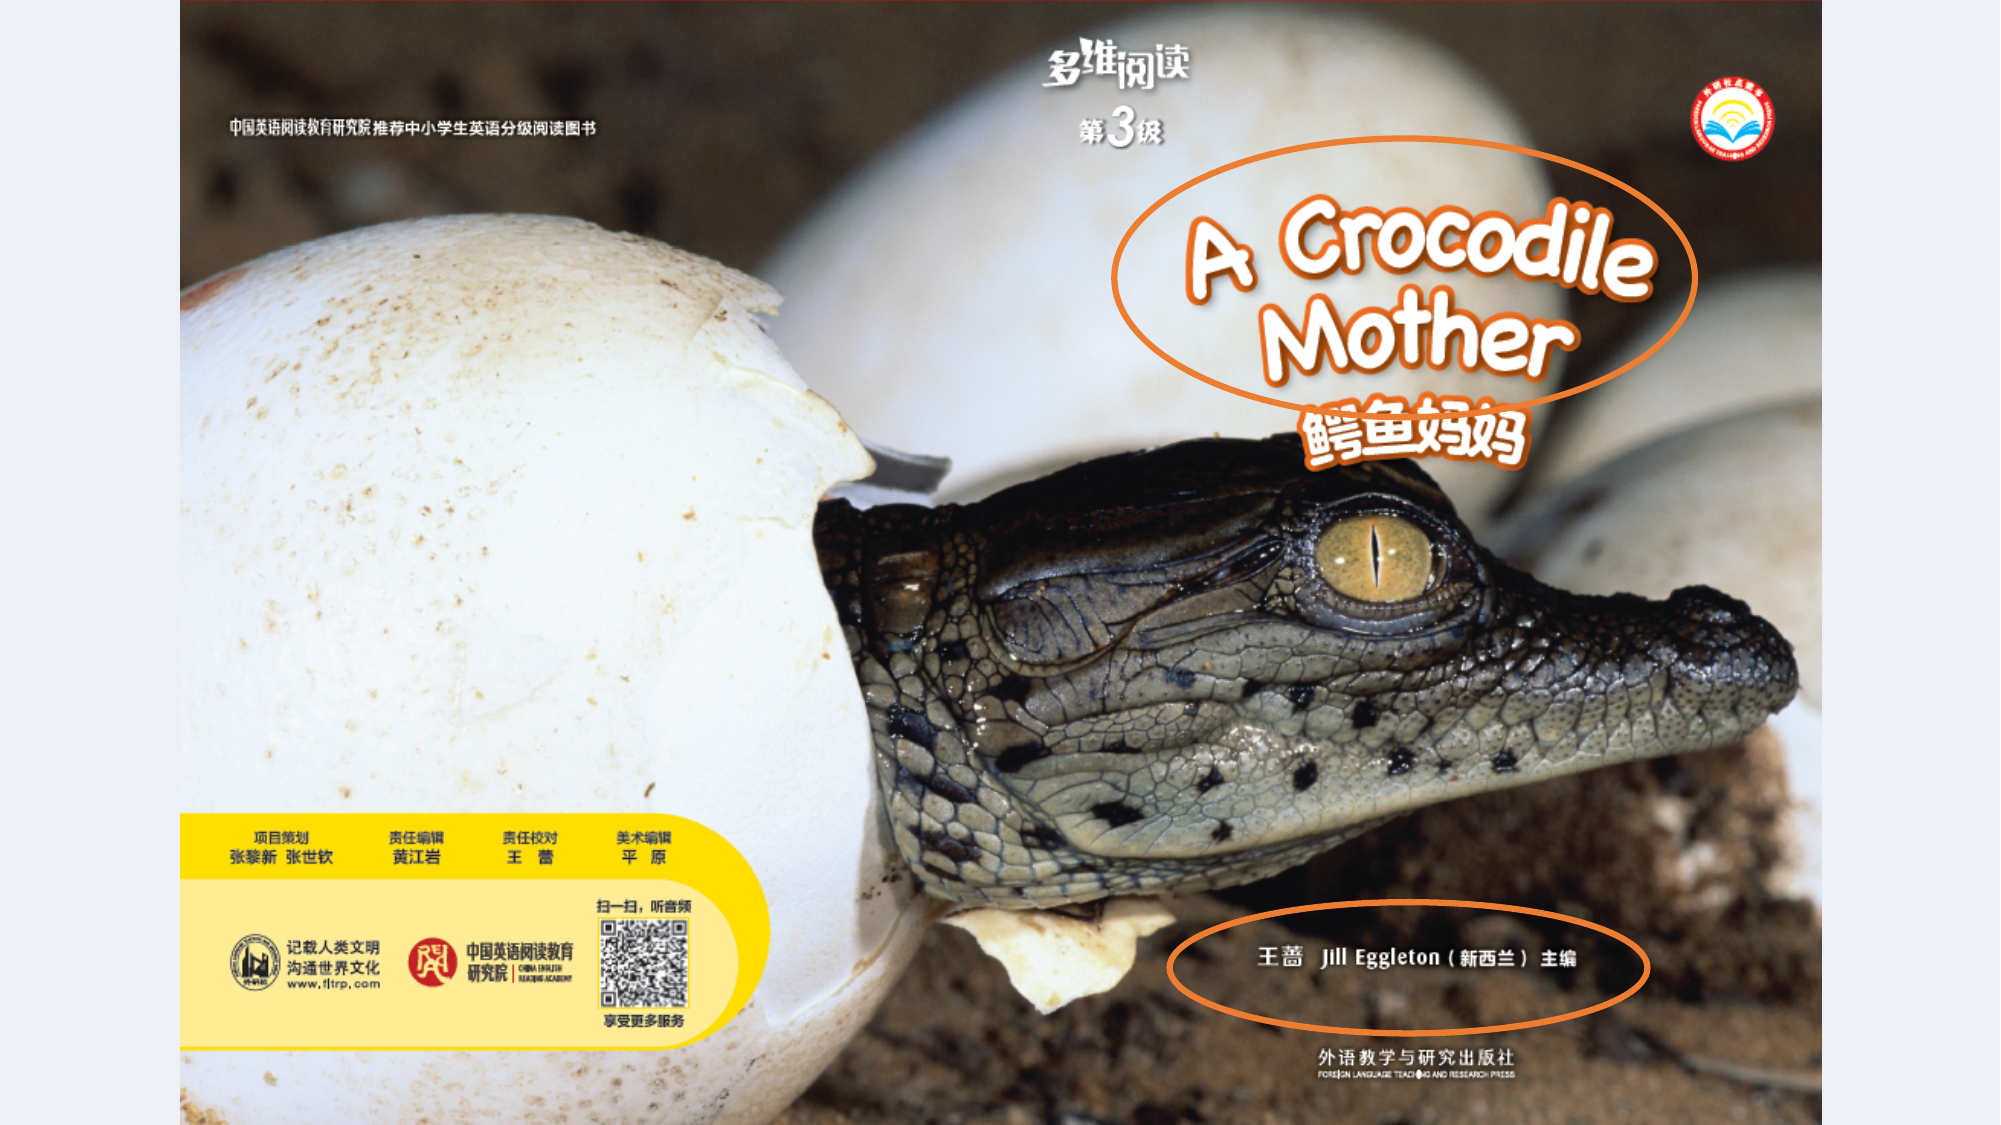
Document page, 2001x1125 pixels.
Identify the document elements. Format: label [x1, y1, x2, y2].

picture [180, 0, 1822, 1125]
